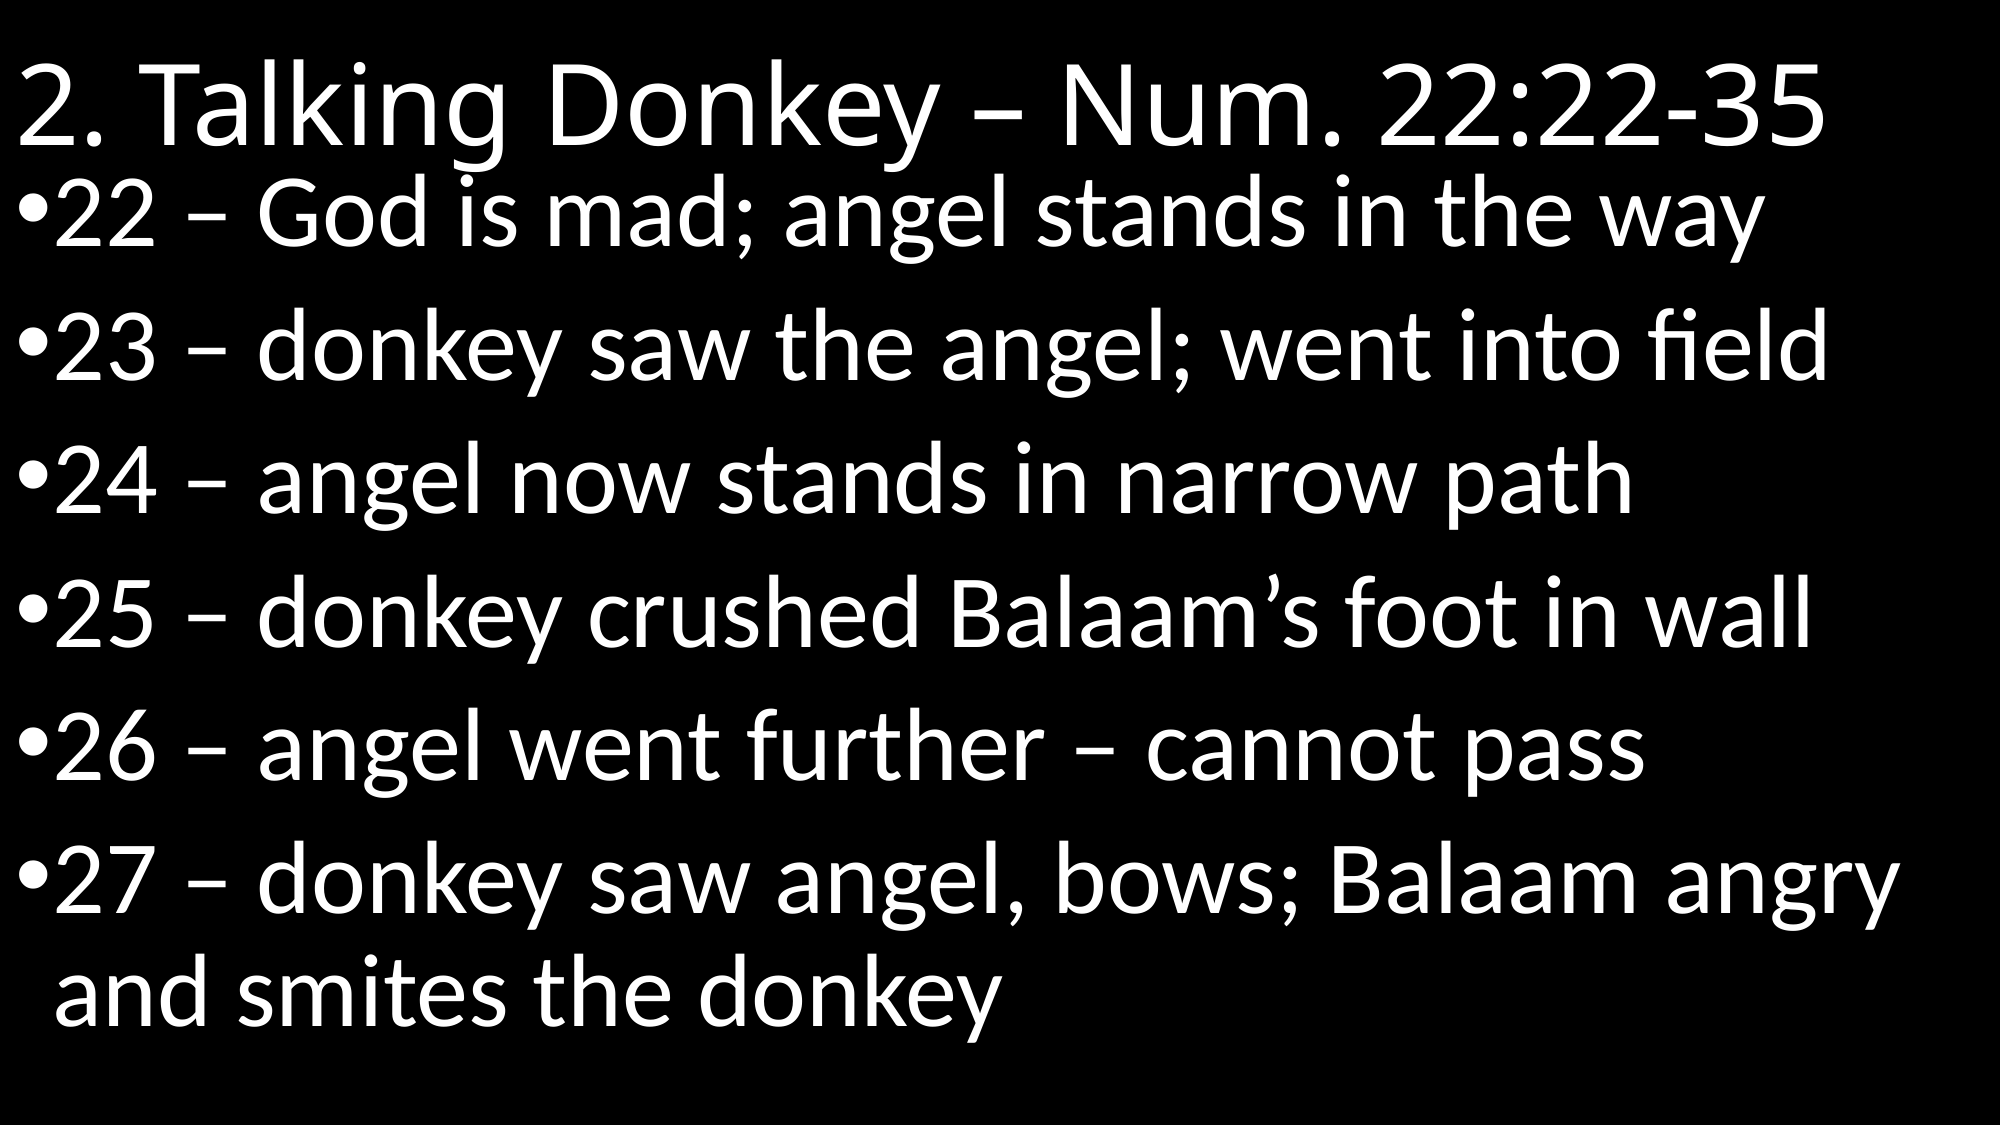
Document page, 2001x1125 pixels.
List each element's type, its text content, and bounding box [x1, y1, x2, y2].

title 2. Talking Donkey – Num. 22:22-35 [0, 0, 2000, 149]
list 22 – God is mad; angel stands in the way 23 – donkey saw the angel; went into field 24 – angel now stands in narrow path 25 – donkey crushed Balaam’s foot in wall 26 – angel went further – cannot pass 27 – donkey saw angel, bows; Balaam angry and smites the donkey [0, 149, 2000, 1125]
